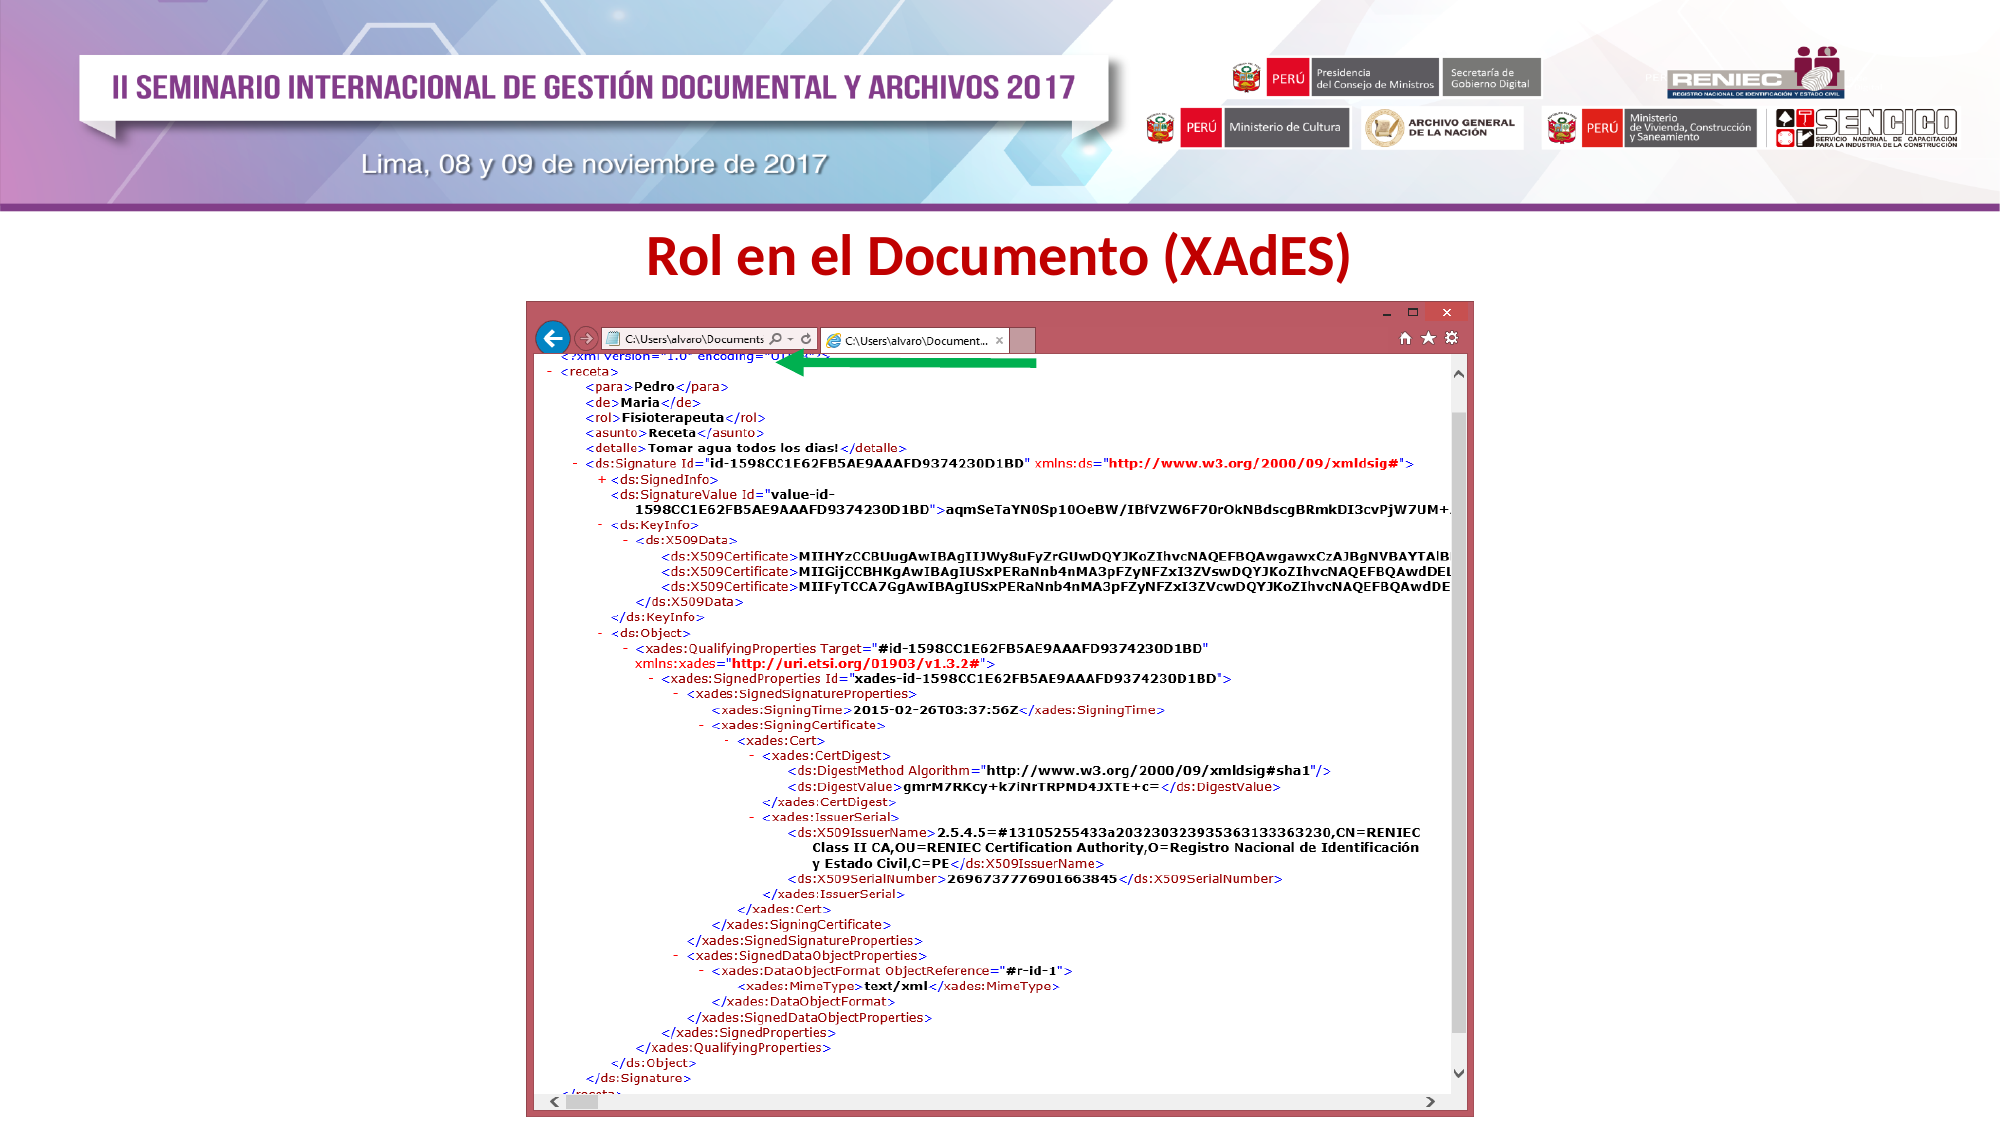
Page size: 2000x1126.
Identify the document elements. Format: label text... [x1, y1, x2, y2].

text_box Rol en el Documento (XAdES) [249, 210, 1750, 315]
picture [0, 0, 2000, 1126]
